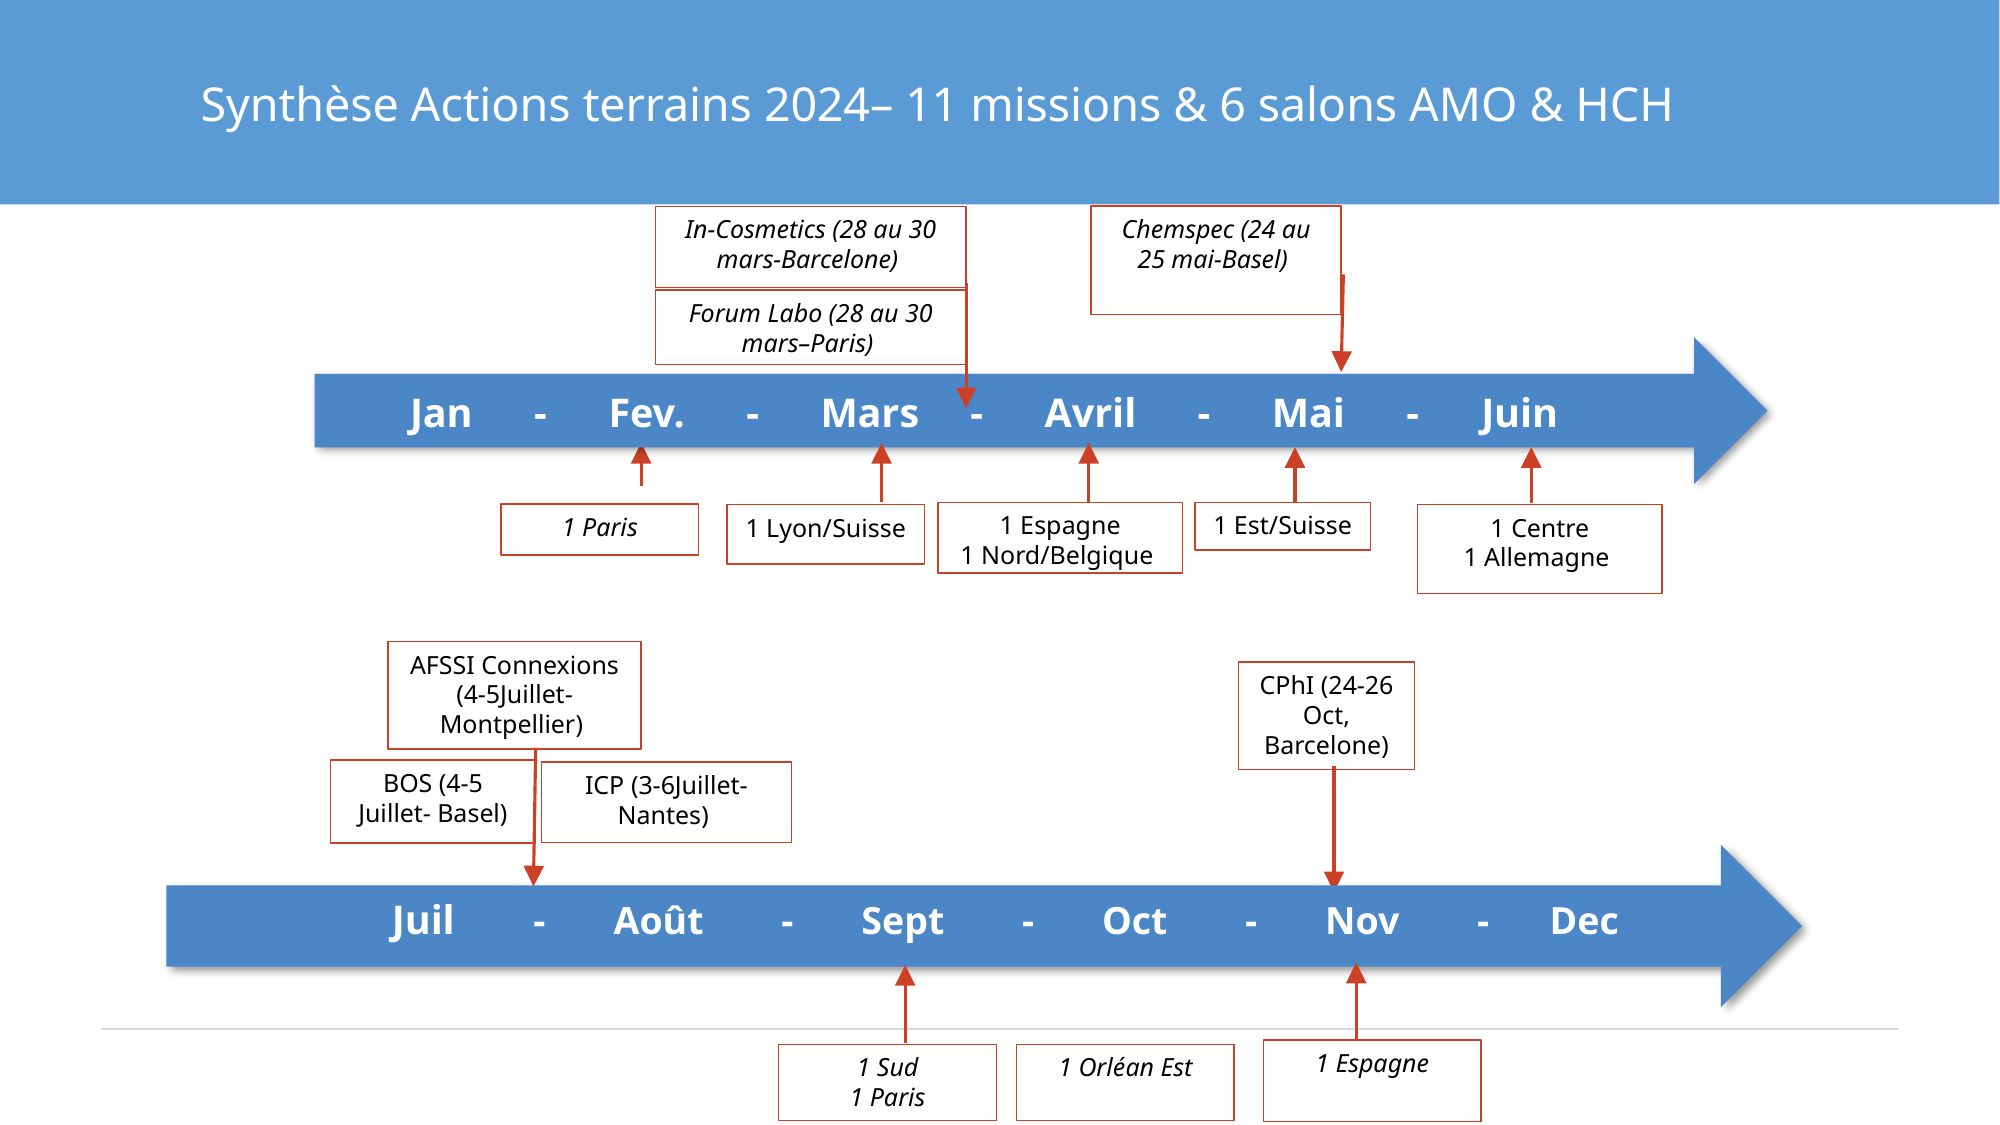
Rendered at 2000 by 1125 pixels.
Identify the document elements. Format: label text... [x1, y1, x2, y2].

text_box In-Cosmetics (28 au 30 mars-Barcelone) [655, 206, 967, 288]
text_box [272, 336, 1832, 485]
text_box 1 Centre 1 Allemagne [1417, 504, 1663, 594]
table_cell FR [1337, 336, 1347, 375]
text_box 1 Orléan Est [1016, 1044, 1235, 1121]
text_box 1 Paris [501, 504, 699, 555]
table_cell [530, 844, 540, 891]
text_box 1 Sud 1 Paris [778, 1044, 997, 1121]
text_box BOS (4-5 Juillet- Basel) [330, 759, 528, 844]
title Synthèse Actions terrains 2024– 11 missions & 6 salons AMO & HCH [43, 47, 1832, 158]
text_box 1 Espagne [1263, 1040, 1482, 1122]
text_box Chemspec (24 au 25 mai-Basel) [1091, 206, 1342, 315]
table_cell HCH [529, 759, 533, 844]
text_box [165, 844, 1828, 1008]
text_box AFSSI Connexions (4-5Juillet- Montpellier) [388, 641, 642, 749]
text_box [1340, 274, 1344, 373]
text_box Forum Labo (28 au 30 mars–Paris) [655, 289, 962, 336]
text_box CPhI (24-26 Oct, Barcelone) [1238, 662, 1415, 770]
text_box 1 Espagne 1 Nord/Belgique [937, 502, 1183, 574]
text_box ICP (3-6Juillet- Nantes) [542, 762, 792, 843]
text_box 1 Lyon/Suisse [727, 504, 925, 564]
text_box 1 Est/Suisse [1194, 502, 1371, 551]
